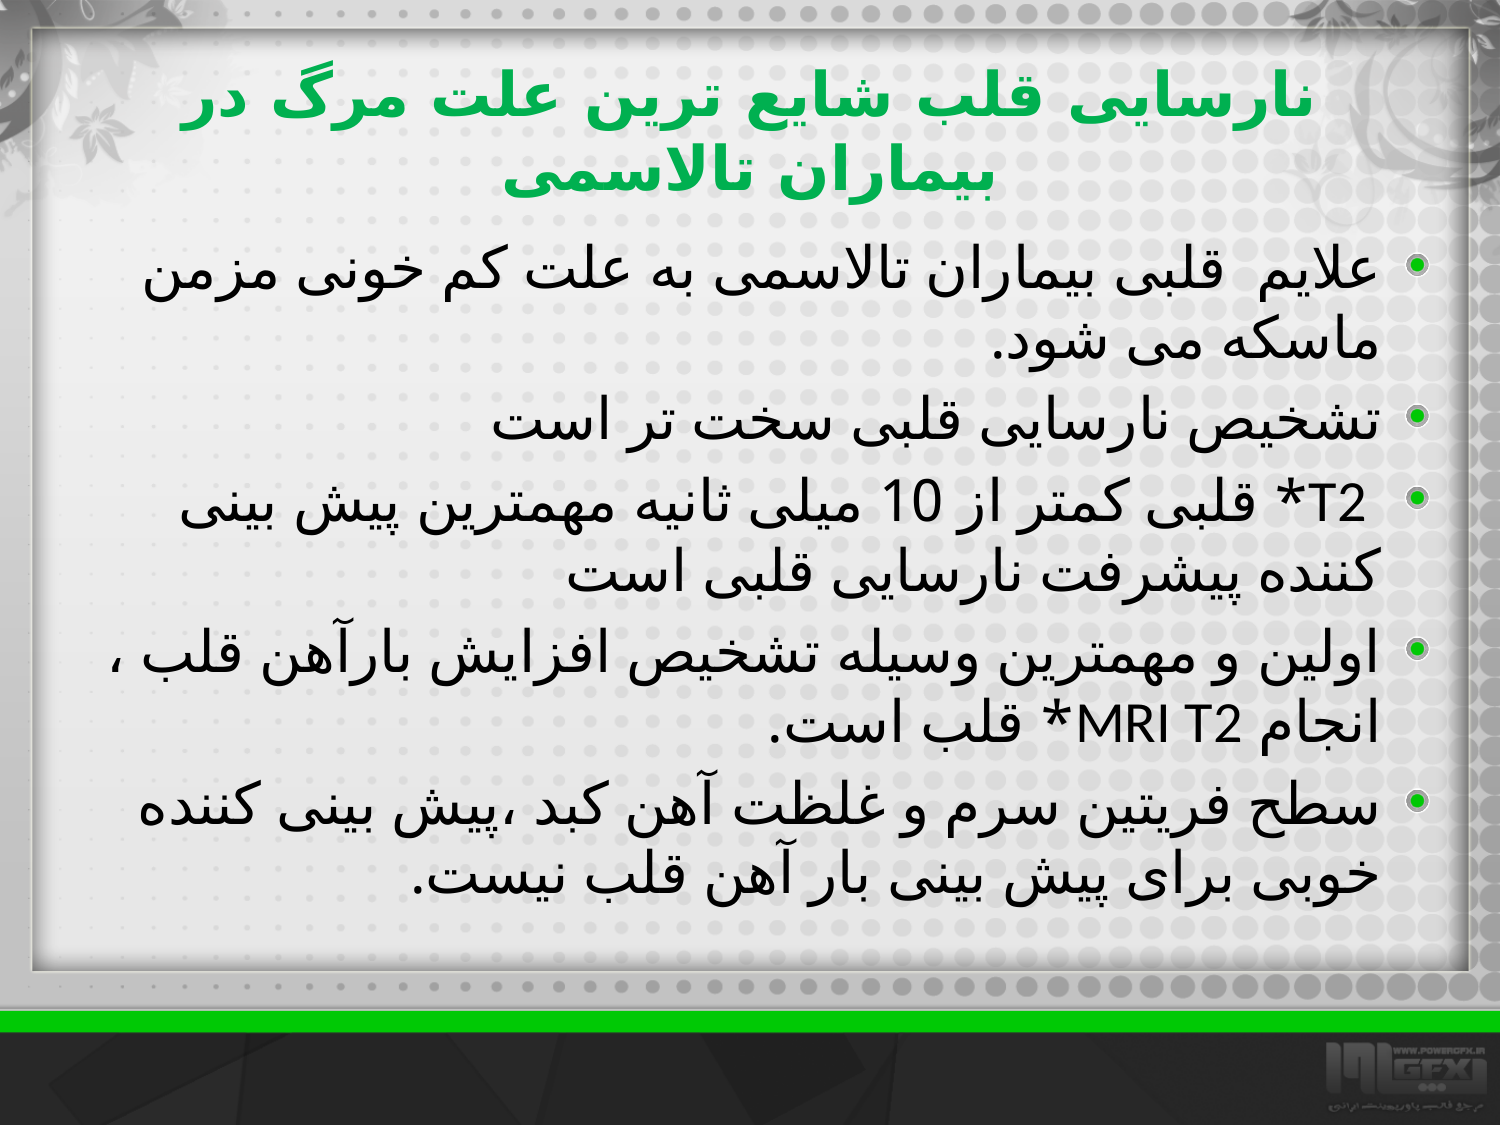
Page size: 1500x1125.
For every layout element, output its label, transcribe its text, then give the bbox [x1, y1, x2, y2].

picture [0, 0, 1500, 1125]
list علایم قلبی بیماران تالاسمی به علت کم خونی مزمن ماسکه می شود. تشخیص نارسایی قلبی سخت تر است T2* قلبی کمتر از 10 میلی ثانیه مهمترین پیش بینی کننده پیشرفت نارسایی قلبی است اولین و مهمترین وسیله تشخیص افزایش بارآهن قلب ، انجام MRI T2* قلب است. سطح فریتین سرم و غلظت آهن کبد ،پیش بینی کننده خوبی برای پیش بینی بار آهن قلب نیست. [46, 222, 1454, 961]
title نارسایی قلب شایع ترین علت مرگ در بیماران تالاسمی [46, 46, 1454, 211]
